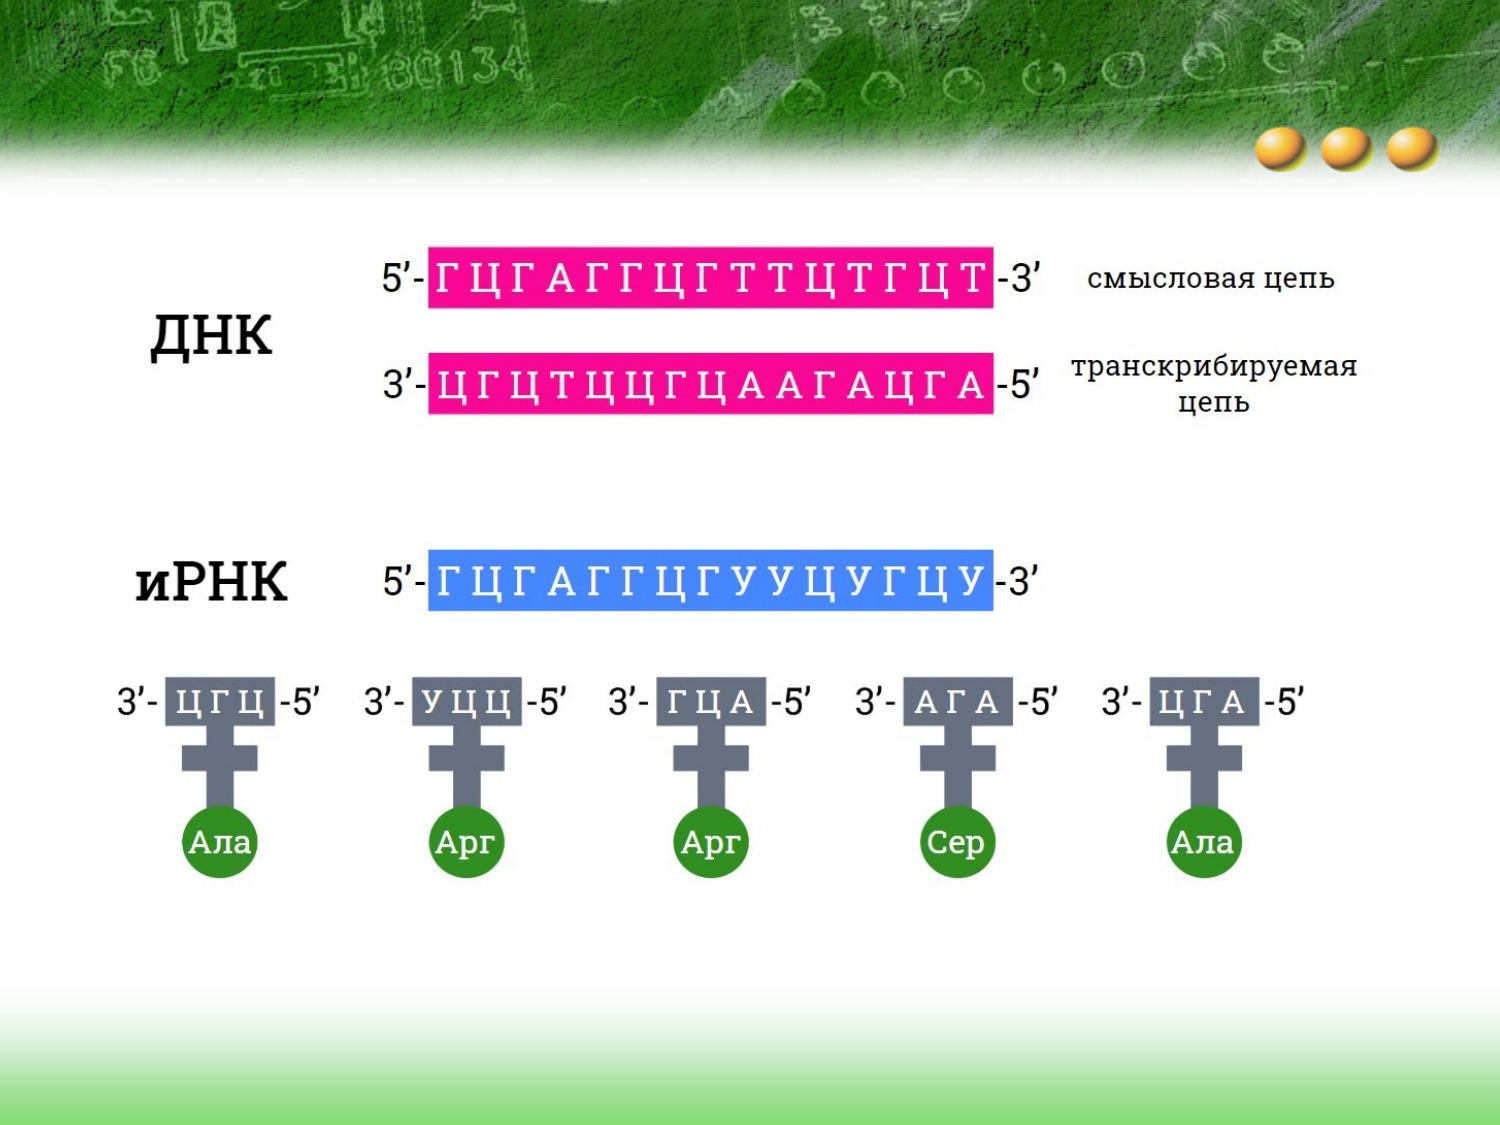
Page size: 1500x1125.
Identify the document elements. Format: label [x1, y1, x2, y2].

picture [0, 0, 1500, 1125]
list [52, 195, 1374, 939]
